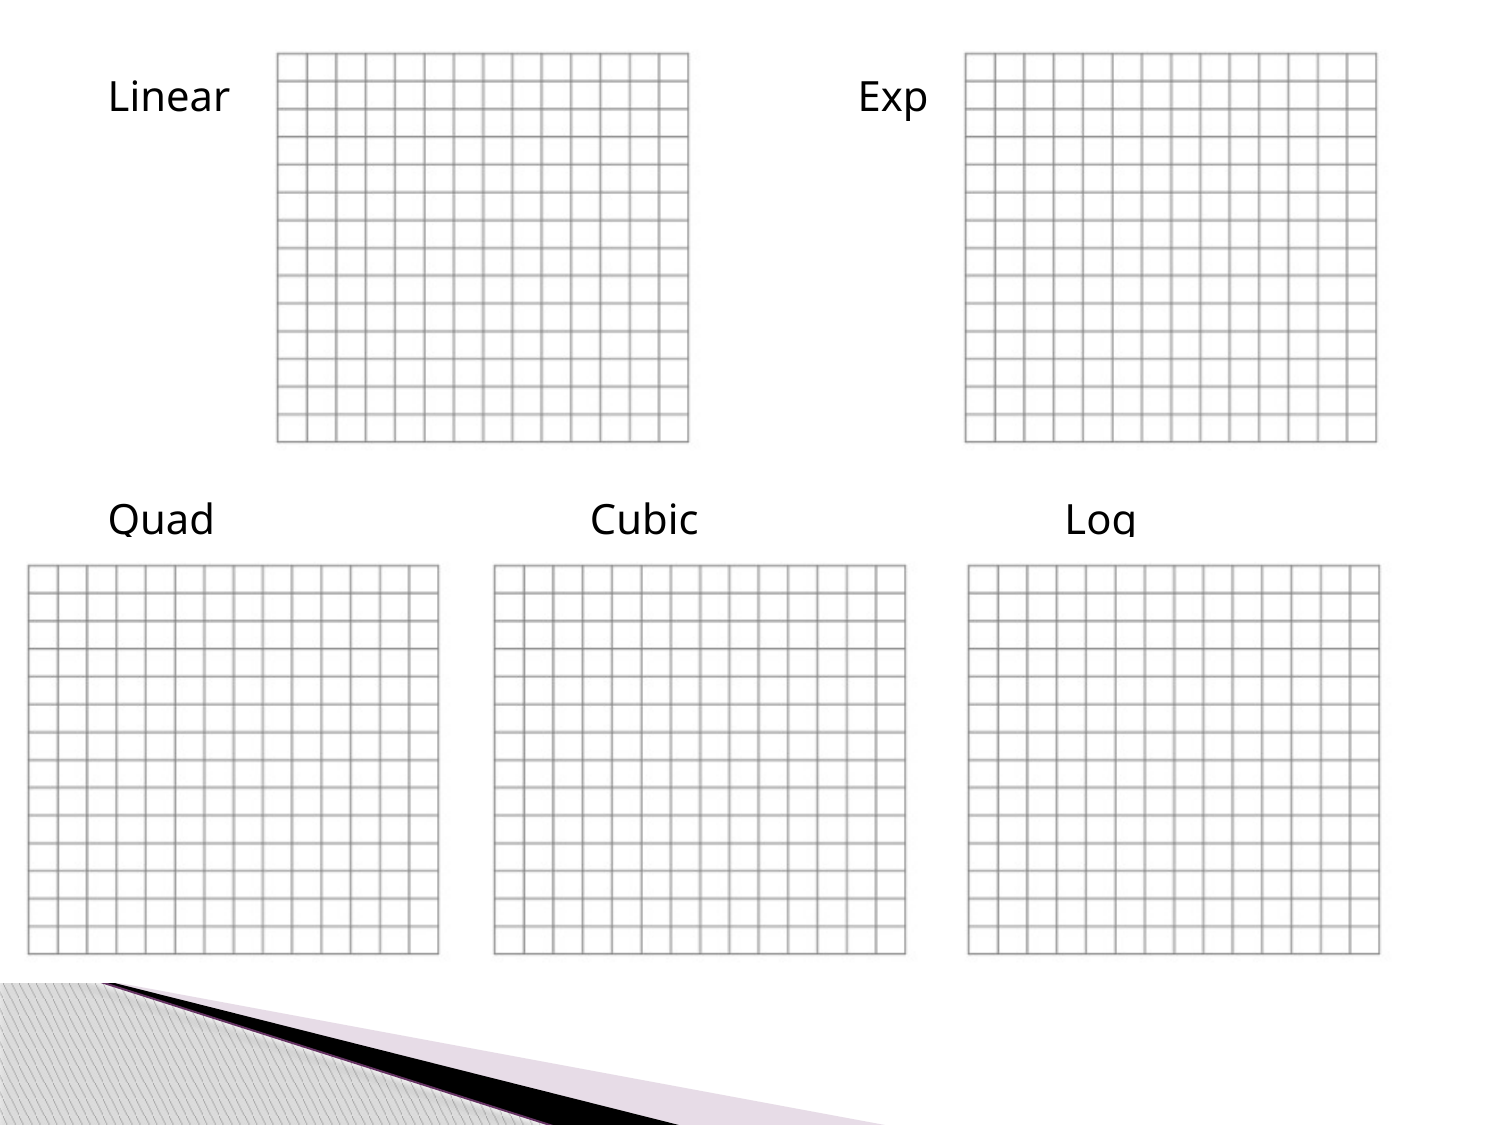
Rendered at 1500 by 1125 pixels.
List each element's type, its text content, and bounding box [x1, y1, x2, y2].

picture [937, 25, 1410, 471]
picture [249, 25, 722, 471]
picture [0, 537, 939, 984]
list Linear Exp Quad Cubic Log [75, 62, 1425, 986]
picture [940, 537, 1413, 984]
